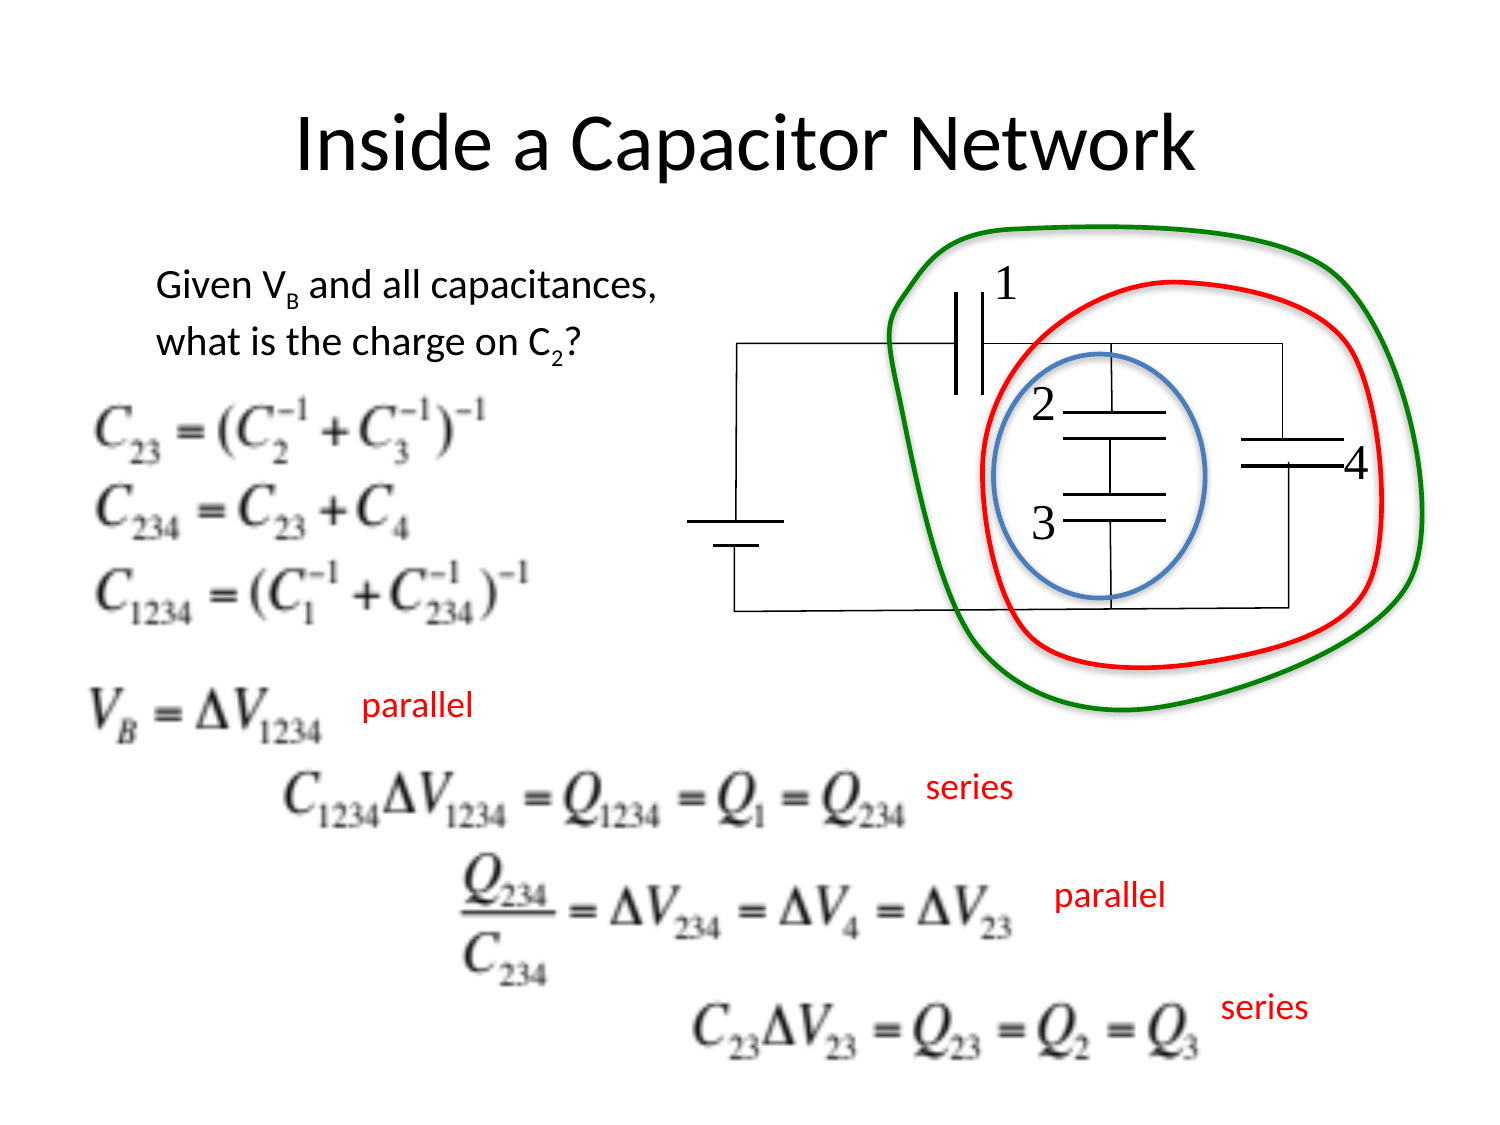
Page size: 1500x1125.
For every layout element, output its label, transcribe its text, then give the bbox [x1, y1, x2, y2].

title Inside a Capacitor Network [262, 75, 1231, 200]
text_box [277, 758, 910, 837]
text_box [977, 647, 1338, 711]
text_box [90, 471, 414, 546]
text_box parallel [1039, 862, 1182, 923]
text_box series [910, 754, 1030, 815]
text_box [687, 249, 1424, 638]
text_box Given VB and all capacitances, what is the charge on C2? [141, 249, 674, 379]
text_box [90, 546, 536, 634]
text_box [452, 835, 1017, 992]
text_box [81, 674, 328, 753]
text_box series [1205, 974, 1325, 1035]
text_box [87, 377, 493, 470]
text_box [687, 990, 1206, 1069]
text_box parallel [346, 672, 489, 733]
text_box [944, 225, 1287, 248]
